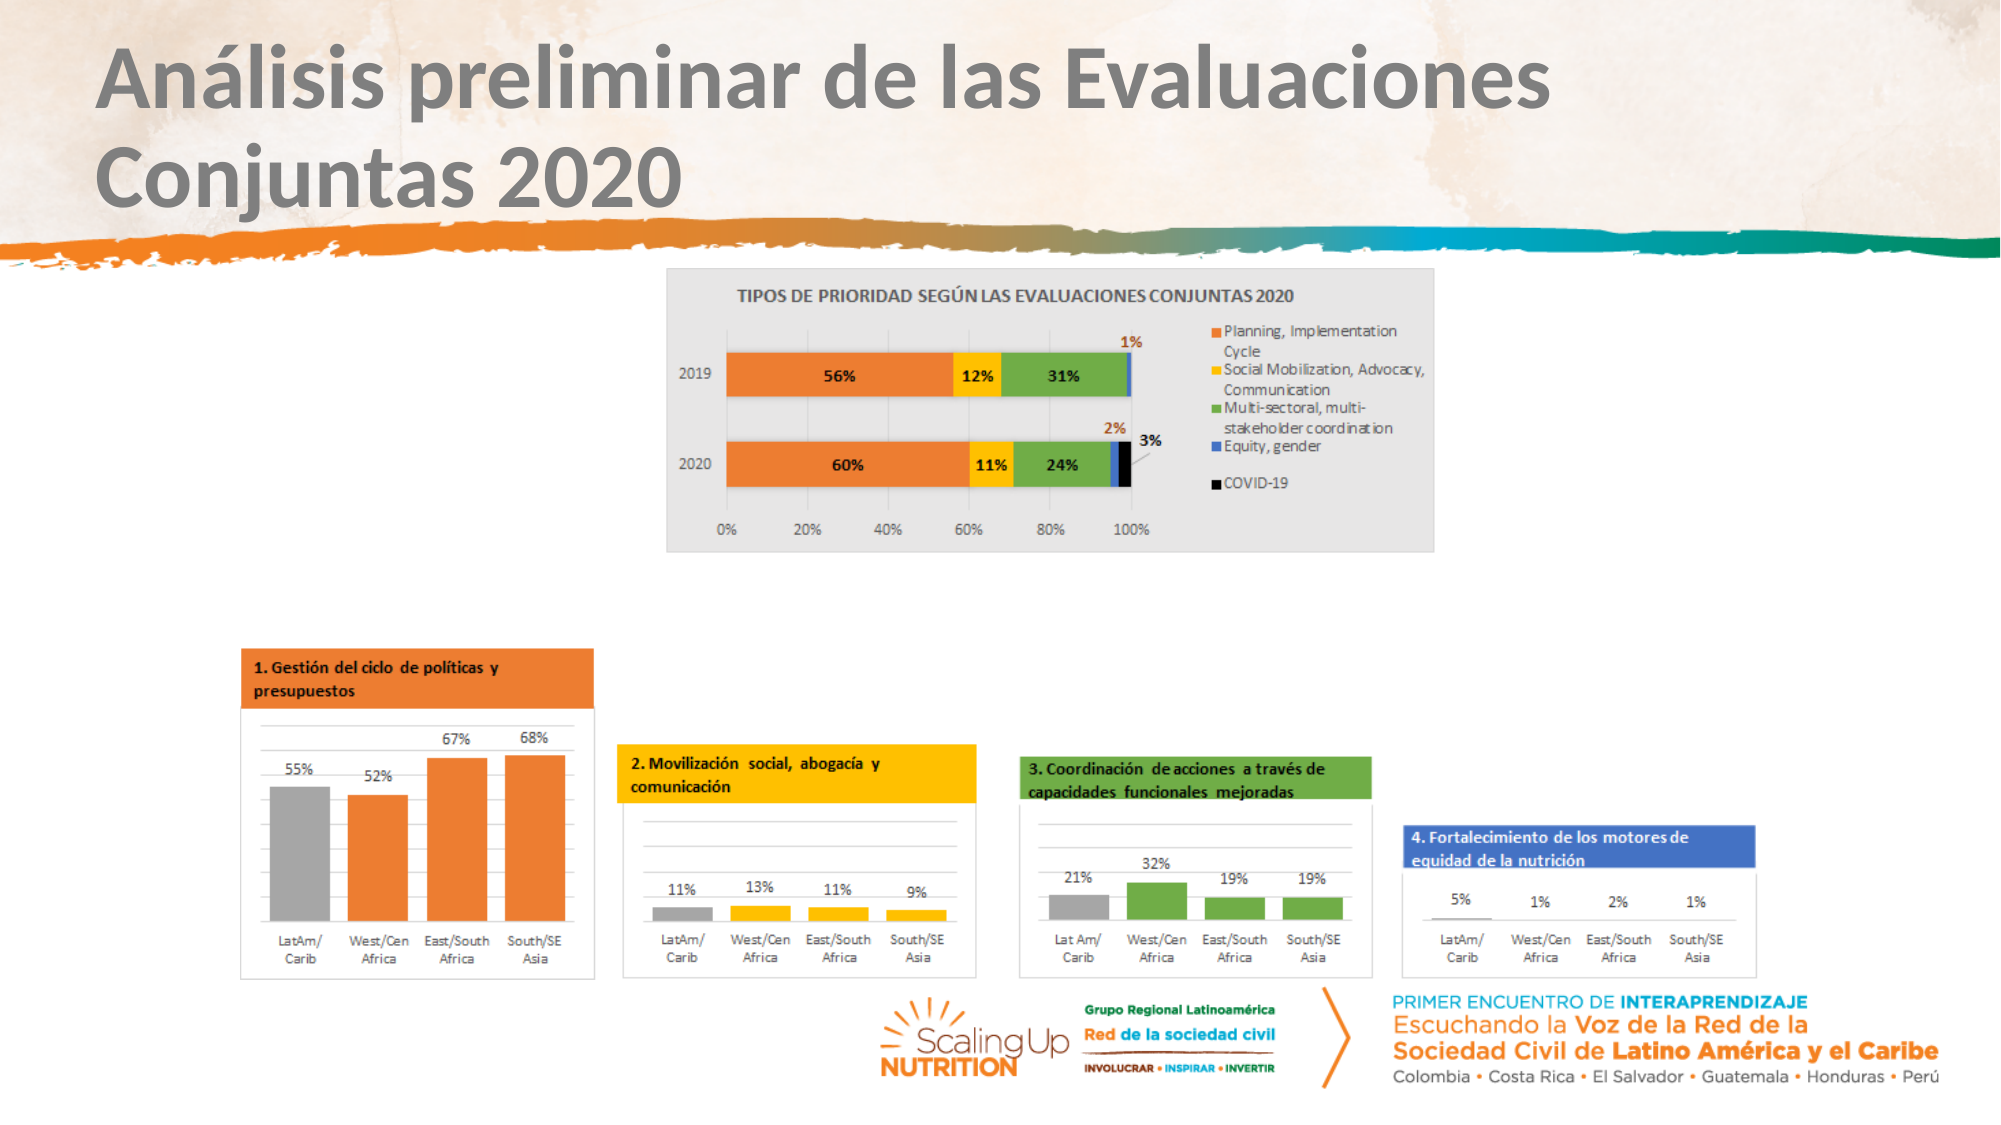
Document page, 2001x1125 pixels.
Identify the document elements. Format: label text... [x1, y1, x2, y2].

picture [0, 0, 2001, 1125]
title Análisis preliminar de las Evaluaciones Conjuntas 2020 [80, 21, 1891, 200]
